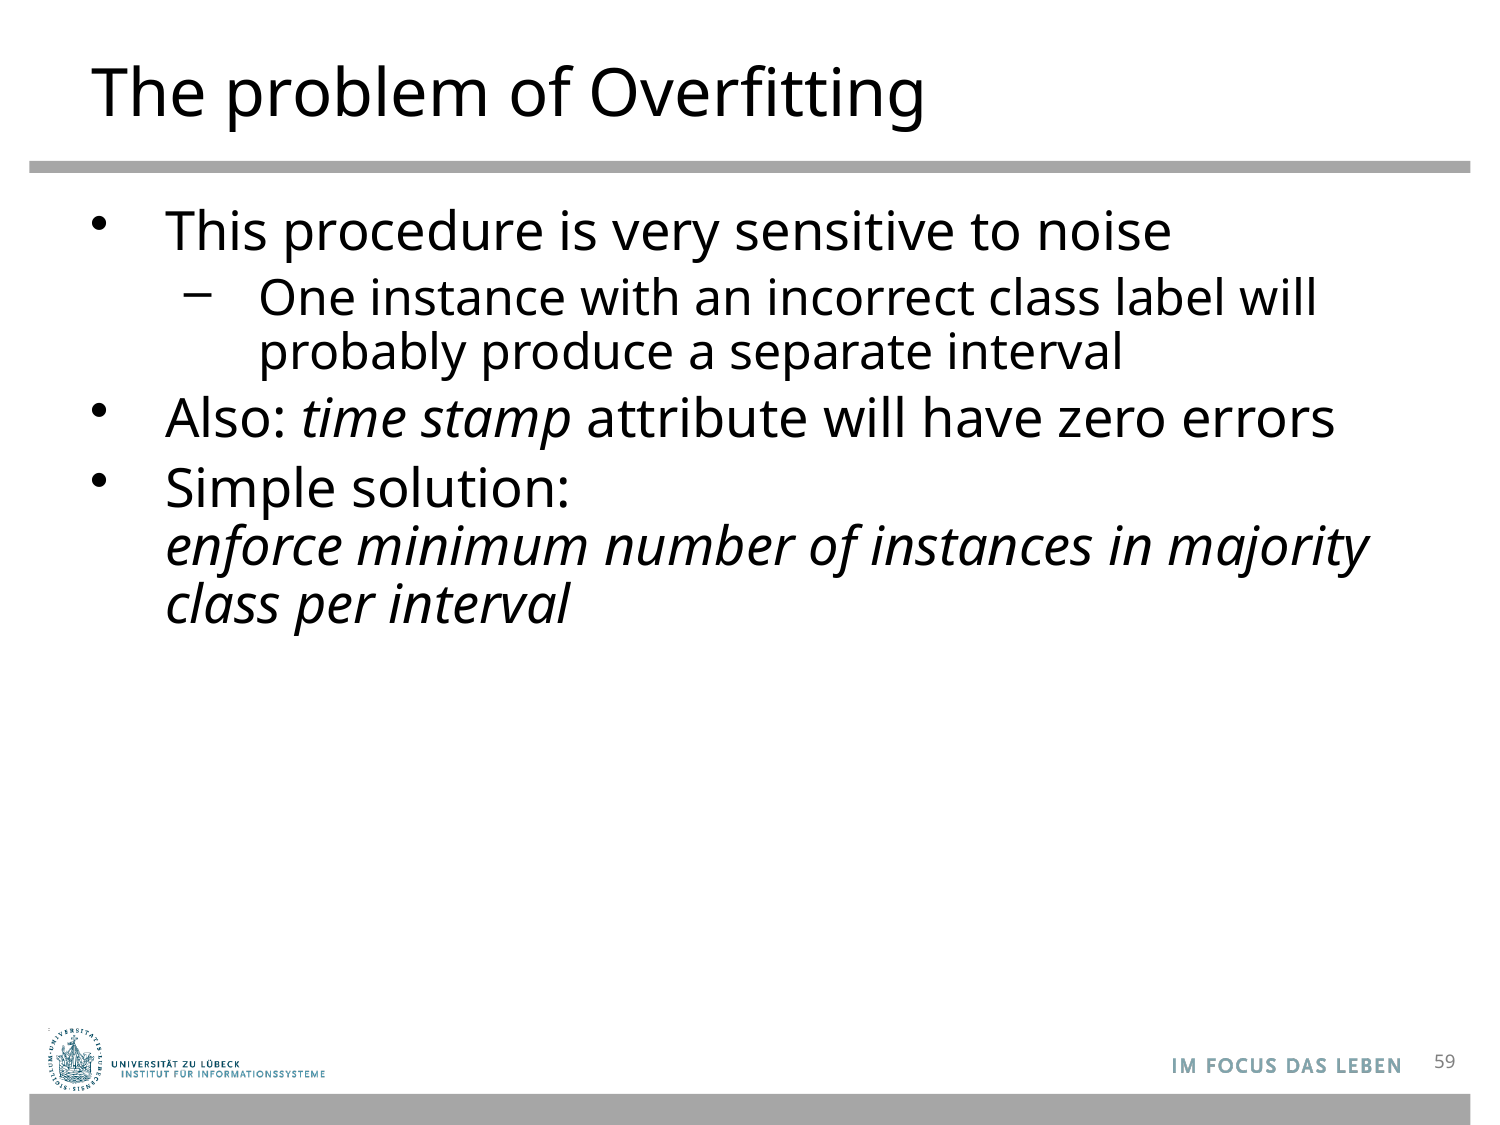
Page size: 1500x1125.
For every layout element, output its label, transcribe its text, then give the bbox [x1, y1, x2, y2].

list This procedure is very sensitive to noise One instance with an incorrect class label will probably produce a separate interval Also: time stamp attribute will have zero errors Simple solution: enforce minimum number of instances in majority class per interval [75, 196, 1425, 1012]
title The problem of Overfitting [76, 42, 1427, 126]
picture [1173, 1058, 1305, 1073]
slide_number 59 [1305, 1050, 1471, 1083]
